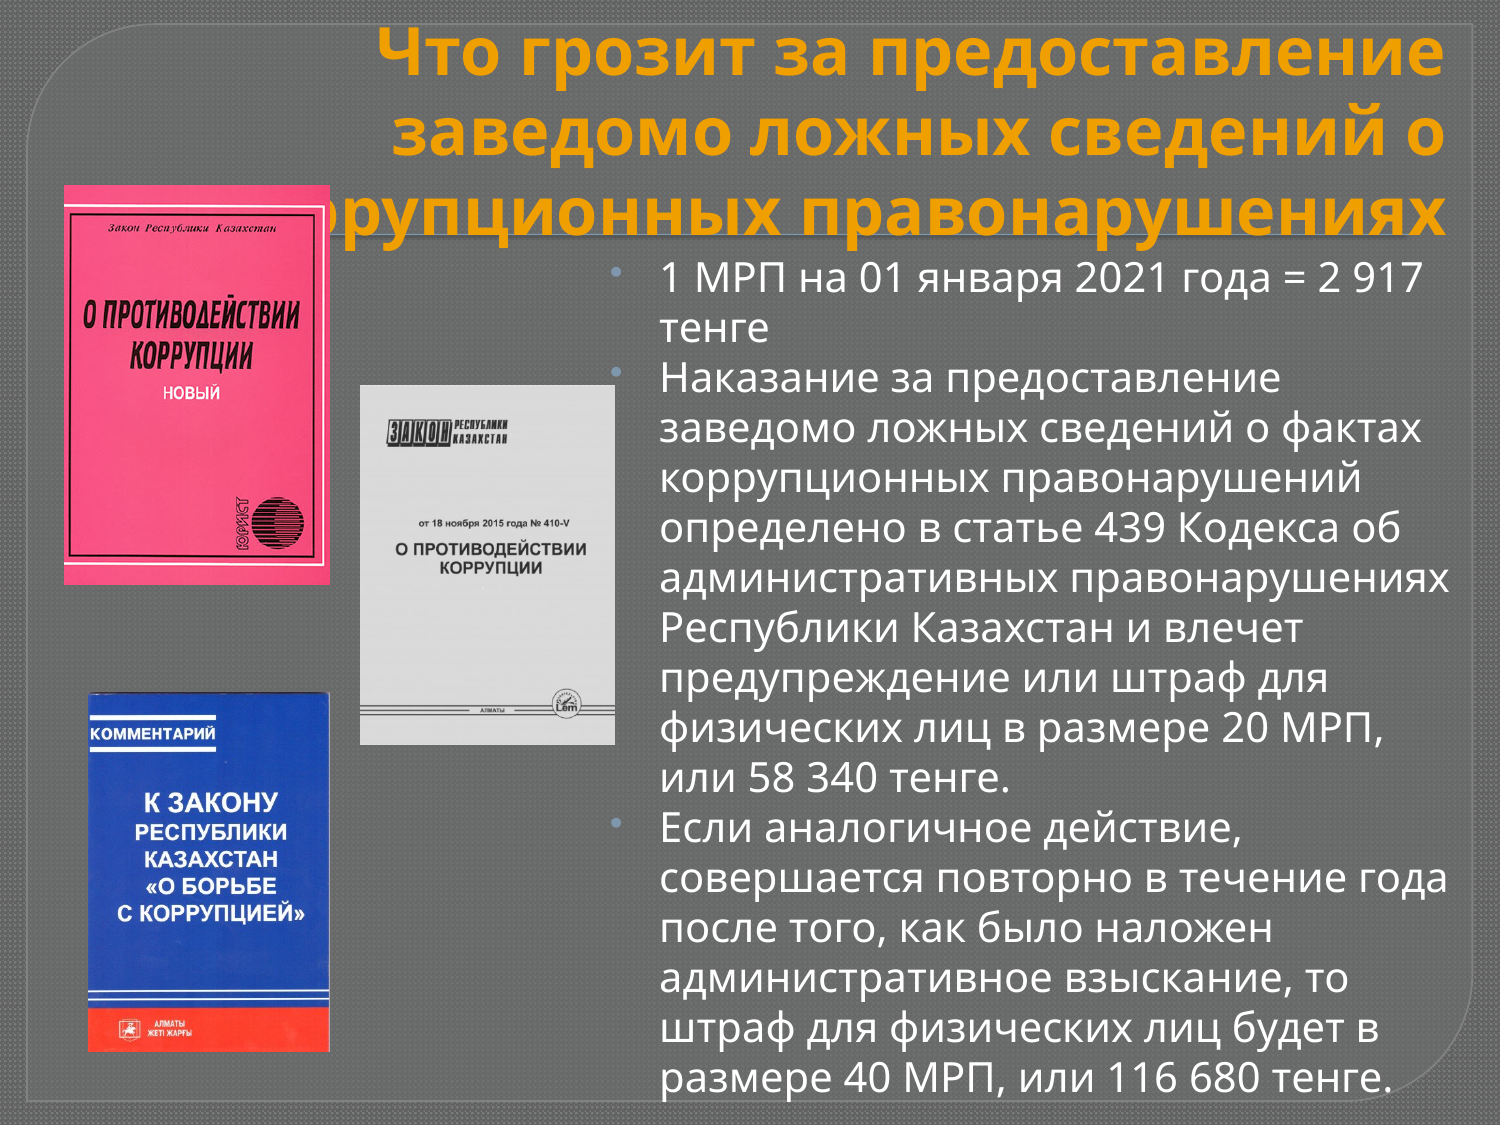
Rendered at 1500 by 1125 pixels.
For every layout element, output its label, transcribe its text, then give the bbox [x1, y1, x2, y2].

list 1 МРП на 01 января 2021 года = 2 917 тенге Наказание за предоставление заведомо ложных сведений о фактах коррупционных правонарушений определено в статье 439 Кодекса об административных правонарушениях Республики Казахстан и влечет предупреждение или штраф для физических лиц в размере 20 МРП, или 58 340 тенге. Если аналогичное действие, совершается повторно в течение года после того, как было наложен административное взыскание, то штраф для физических лиц будет в размере 40 МРП, или 116 680 тенге. [596, 243, 1483, 1106]
picture [88, 692, 331, 1052]
picture [359, 385, 615, 745]
title Что грозит за предоставление заведомо ложных сведений о коррупционных правонарушениях [112, 42, 1463, 257]
picture [63, 185, 331, 585]
